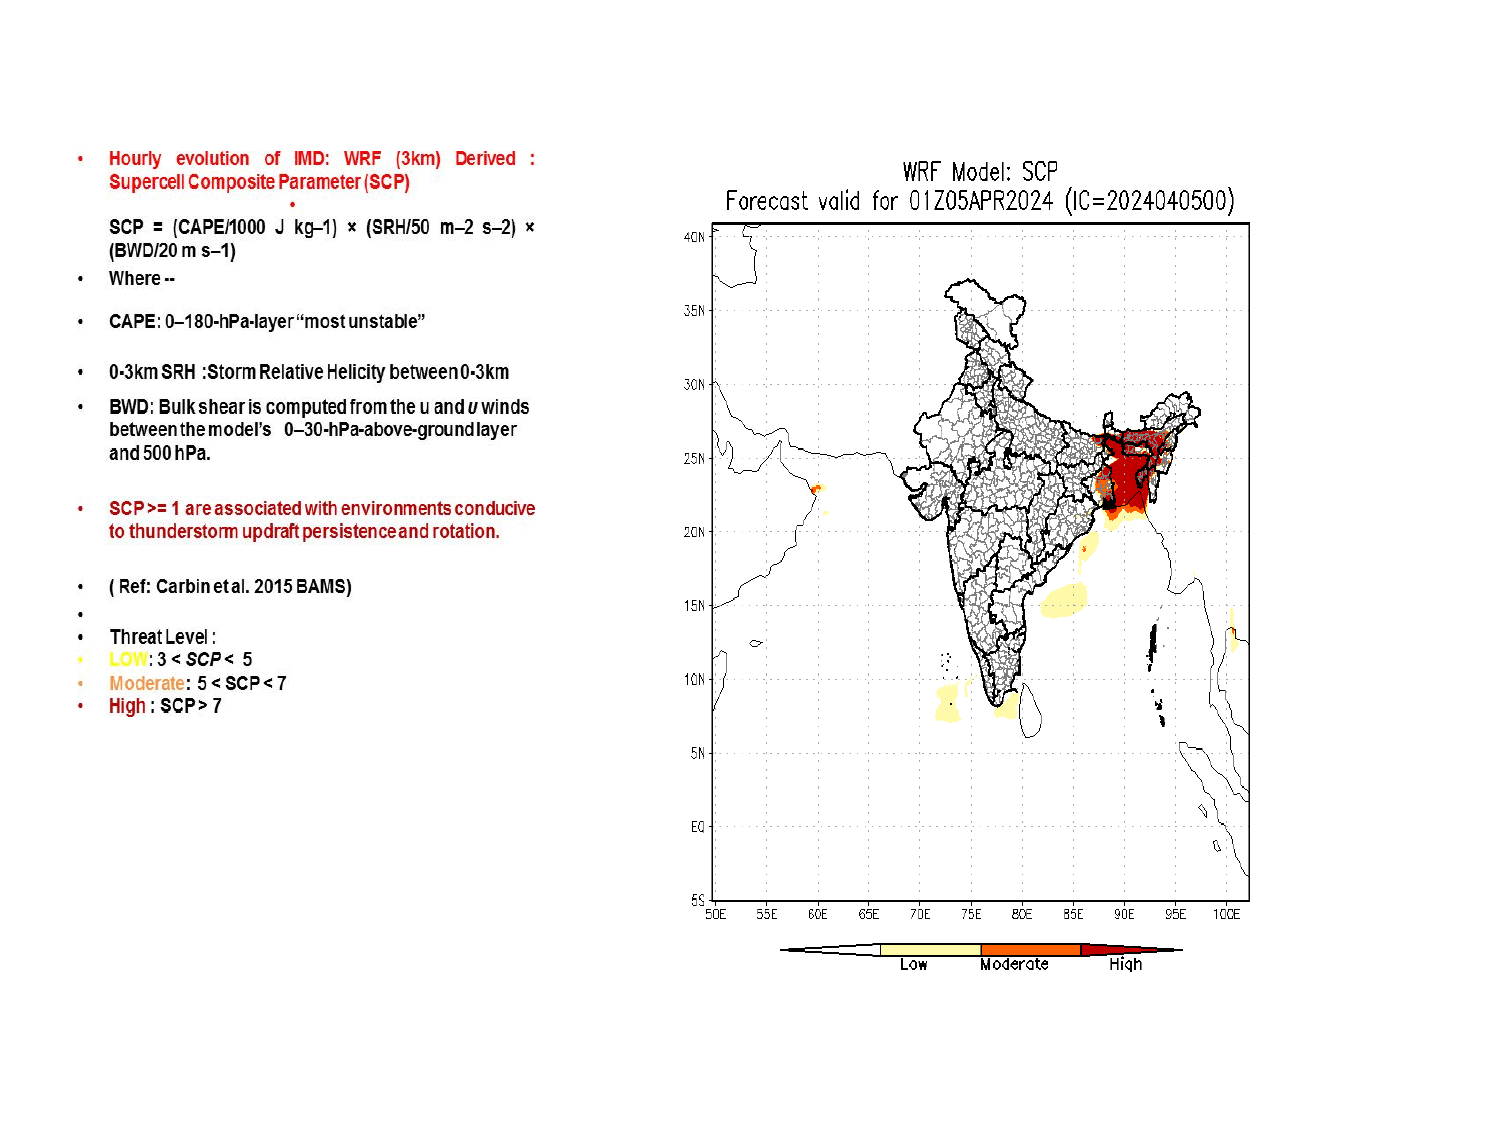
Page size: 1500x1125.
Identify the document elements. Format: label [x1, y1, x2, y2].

picture [74, 149, 1426, 976]
